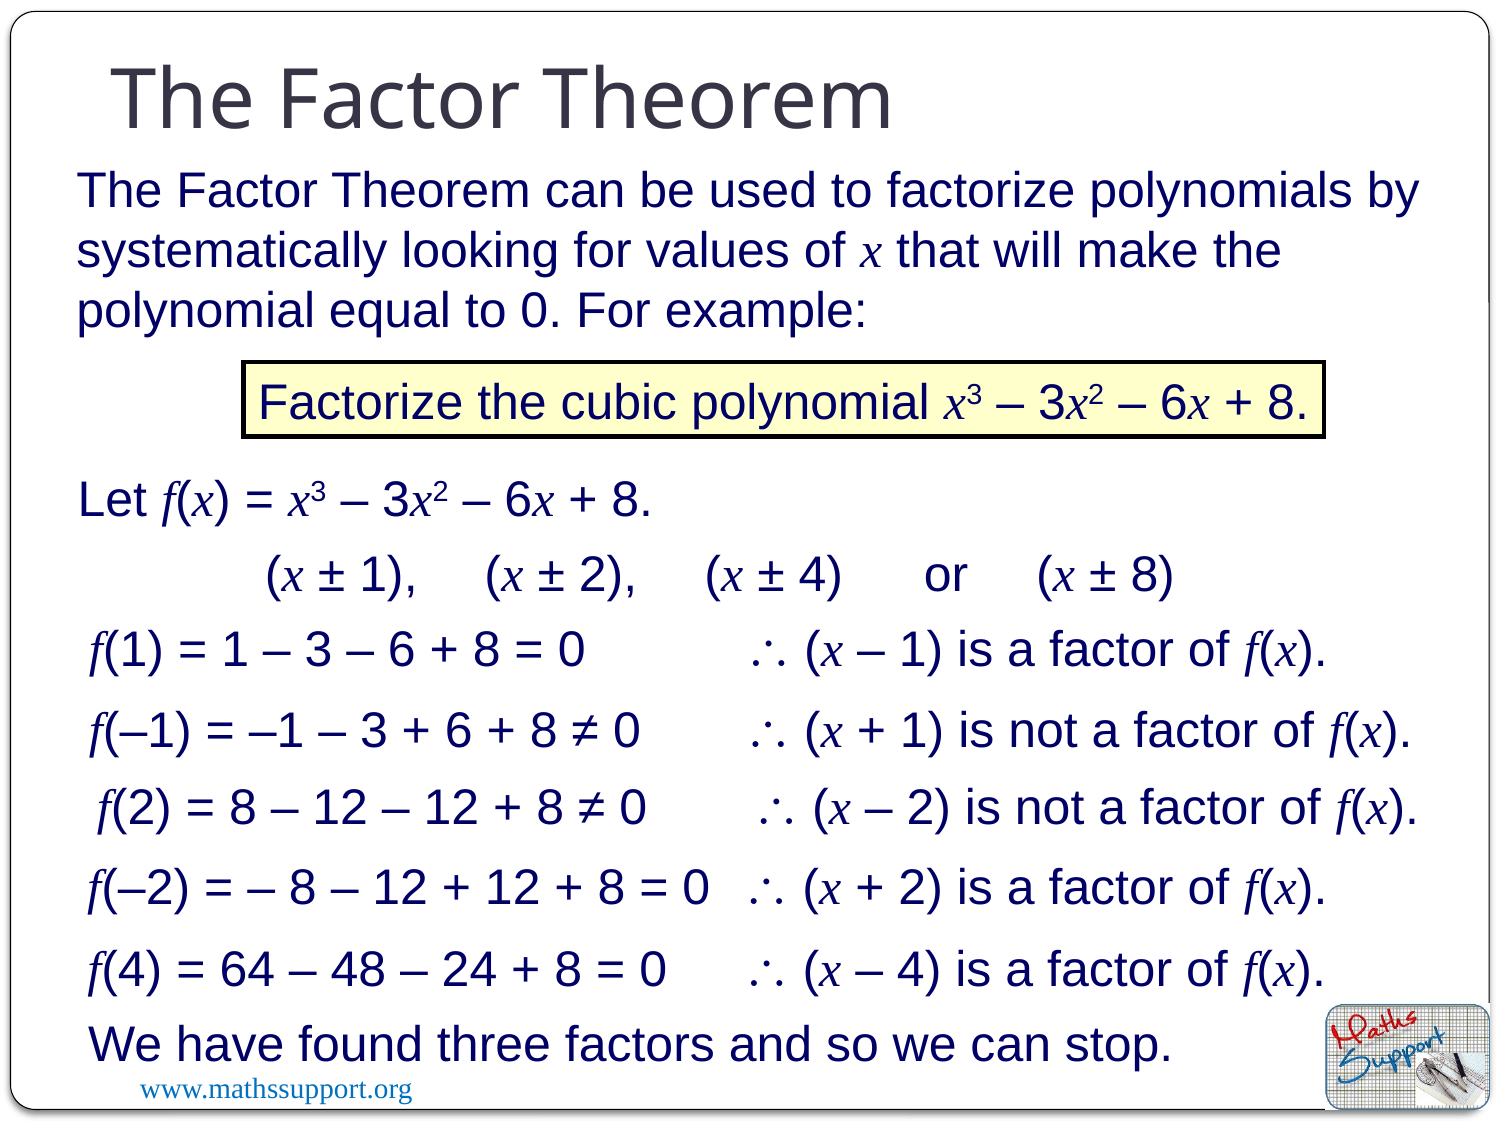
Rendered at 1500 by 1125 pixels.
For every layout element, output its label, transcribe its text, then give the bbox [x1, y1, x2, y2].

text_box f(4) = 64 – 48 – 24 + 8 = 0 [72, 928, 683, 1004]
title The Factor Theorem [95, 16, 1371, 161]
text_box  (x – 1) is a factor of f(x). [732, 609, 1343, 685]
text_box f(2) = 8 – 12 – 12 + 8 ≠ 0 [82, 767, 663, 842]
text_box f(1) = 1 – 3 – 6 + 8 = 0 [74, 609, 601, 685]
text_box f(–2) = – 8 – 12 + 12 + 8 = 0 [72, 846, 726, 922]
text_box f(–1) = –1 – 3 + 6 + 8 ≠ 0 [74, 690, 657, 765]
text_box Let f(x) = x3 – 3x2 – 6x + 8. [62, 459, 669, 535]
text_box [249, 534, 1190, 610]
text_box Factorize the cubic polynomial x3 – 3x2 – 6x + 8. [243, 362, 1325, 437]
text_box [1324, 999, 1488, 1113]
text_box  (x + 1) is not a factor of f(x). [731, 690, 1428, 765]
text_box  (x – 2) is not a factor of f(x). [740, 767, 1435, 842]
text_box  (x – 4) is a factor of f(x). [730, 928, 1341, 1004]
text_box [130, 1074, 414, 1113]
text_box  (x + 2) is a factor of f(x). [730, 846, 1343, 922]
text_box The Factor Theorem can be used to factorize polynomials by systematically looking for values of x that will make the polynomial equal to 0. For example: [61, 149, 1500, 345]
text_box We have found three factors and so we can stop. [73, 1004, 1190, 1079]
